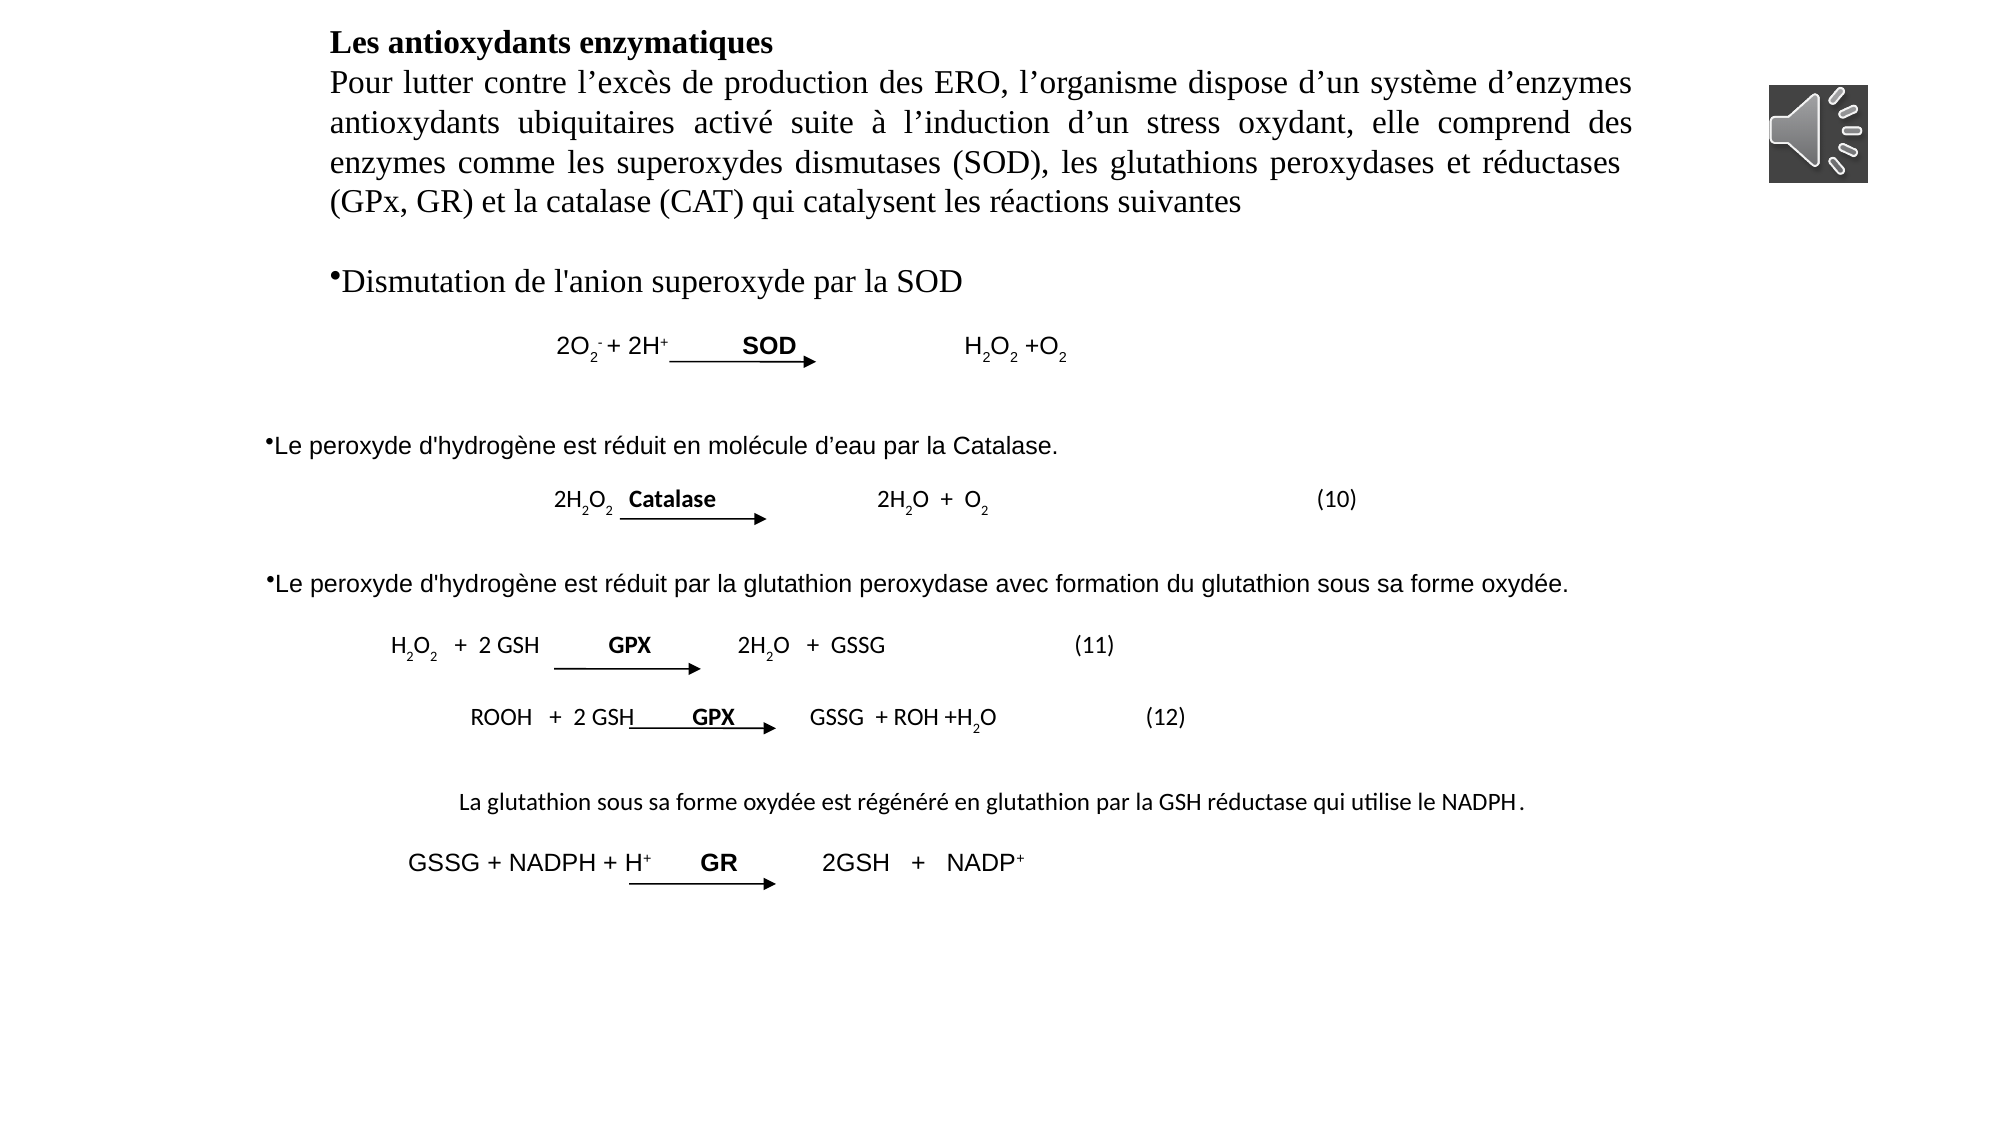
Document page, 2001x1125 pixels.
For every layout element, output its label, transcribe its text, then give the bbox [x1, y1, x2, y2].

text_box [619, 512, 767, 526]
text_box ROOH + 2 GSH GPX GSSG + ROH +H2O (12) La glutathion sous sa forme oxydée est régénéré en glutathion par la GSH réductase qui utilise le NADPH. [444, 633, 1541, 824]
text_box H2O2 + 2 GSH GPX 2H2O + GSSG (11) [255, 621, 1131, 717]
text_box 2H2O2 Catalase 2H2O + O2 (10) Le peroxyde d'hydrogène est réduit par la glutathion peroxydase avec formation du glutathion sous sa forme oxydée. [251, 474, 1588, 650]
text_box GSSG + NADPH + H+ GR 2GSH + NADP+ [274, 808, 1253, 884]
text_box [629, 877, 776, 891]
text_box Le peroxyde d'hydrogène est réduit en molécule d’eau par la Catalase. [250, 421, 1077, 542]
text_box [554, 662, 701, 676]
text_box [629, 722, 776, 735]
text_box 2O2- + 2H+ SOD H2O2 +O2 [387, 292, 1419, 373]
picture [1768, 83, 1869, 184]
text_box Les antioxydants enzymatiques Pour lutter contre l’excès de production des ERO, l’organisme dispose d’un système d’enzymes antioxydants ubiquitaires activé suite à l’induction d’un stress oxydant, elle comprend des enzymes comme les superoxydes dismutases (SOD), les glutathions peroxydases et réductases (GPx, GR) et la catalase (CAT) qui catalysent les réactions suivantes Dismutation de l'anion superoxyde par la SOD [314, 12, 1650, 307]
